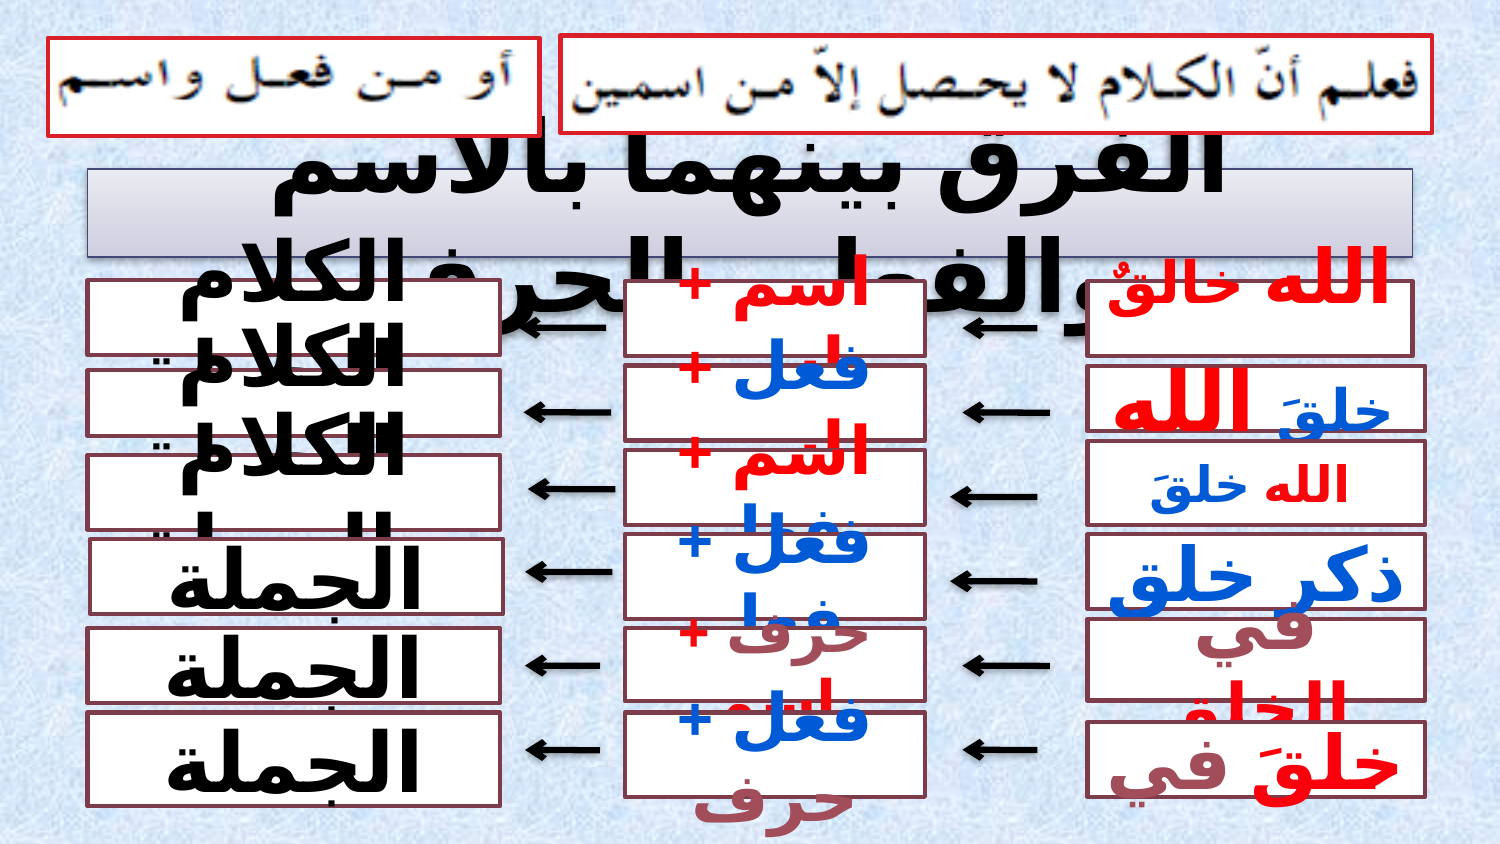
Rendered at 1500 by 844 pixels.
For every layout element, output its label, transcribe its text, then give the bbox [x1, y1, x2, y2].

text_box في الخلقِ [1085, 617, 1427, 703]
text_box حرف + اسم [623, 626, 927, 703]
text_box اسم + اسم [623, 279, 927, 358]
text_box الجملة [85, 626, 502, 705]
text_box الجملة [85, 710, 502, 808]
text_box فعل + حرف [623, 710, 927, 799]
text_box اسم + فعل [623, 448, 927, 527]
text_box ذكر خلق [1085, 532, 1427, 611]
text_box فعل + اسم [623, 363, 927, 443]
text_box الجملة [88, 537, 505, 616]
text_box خلقَ في [1085, 720, 1427, 799]
text_box خلقَ الله [1085, 364, 1427, 433]
title الفرق بينهما بالاسم والفعل والحرف [87, 168, 1413, 258]
text_box فعل + فعل [623, 532, 927, 621]
text_box الكلام والجملة [85, 453, 502, 532]
text_box الله خالقٌ [1085, 279, 1415, 358]
text_box الكلام والجملة [85, 278, 502, 357]
text_box الكلام والجملة [85, 368, 502, 438]
picture [0, 0, 1500, 844]
text_box الله خلقَ [1085, 439, 1427, 527]
